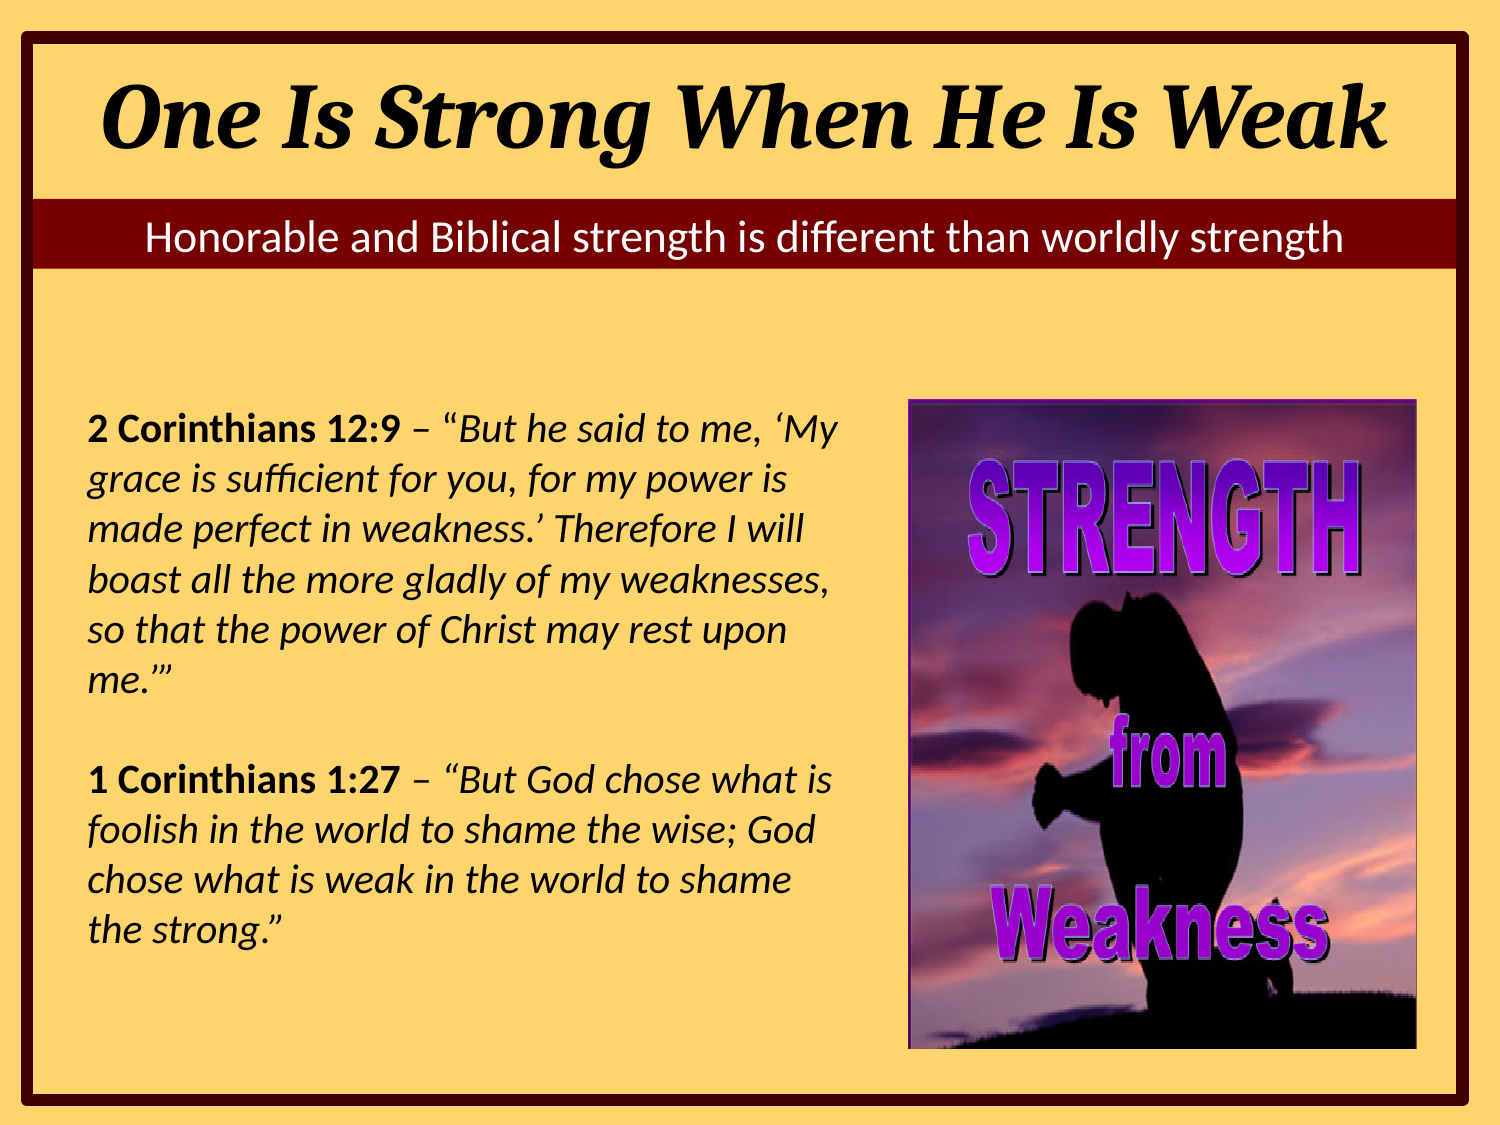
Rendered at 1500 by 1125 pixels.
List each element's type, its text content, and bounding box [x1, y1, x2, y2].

text_box [25, 36, 1464, 1101]
text_box 2 Corinthians 12:9 – “But he said to me, ‘My grace is sufficient for you, for my power is made perfect in weakness.’ Therefore I will boast all the more gladly of my weaknesses, so that the power of Christ may rest upon me.’” 1 Corinthians 1:27 – “But God chose what is foolish in the world to shame the wise; God chose what is weak in the world to shame the strong.” [72, 393, 863, 959]
picture [907, 399, 1418, 1049]
